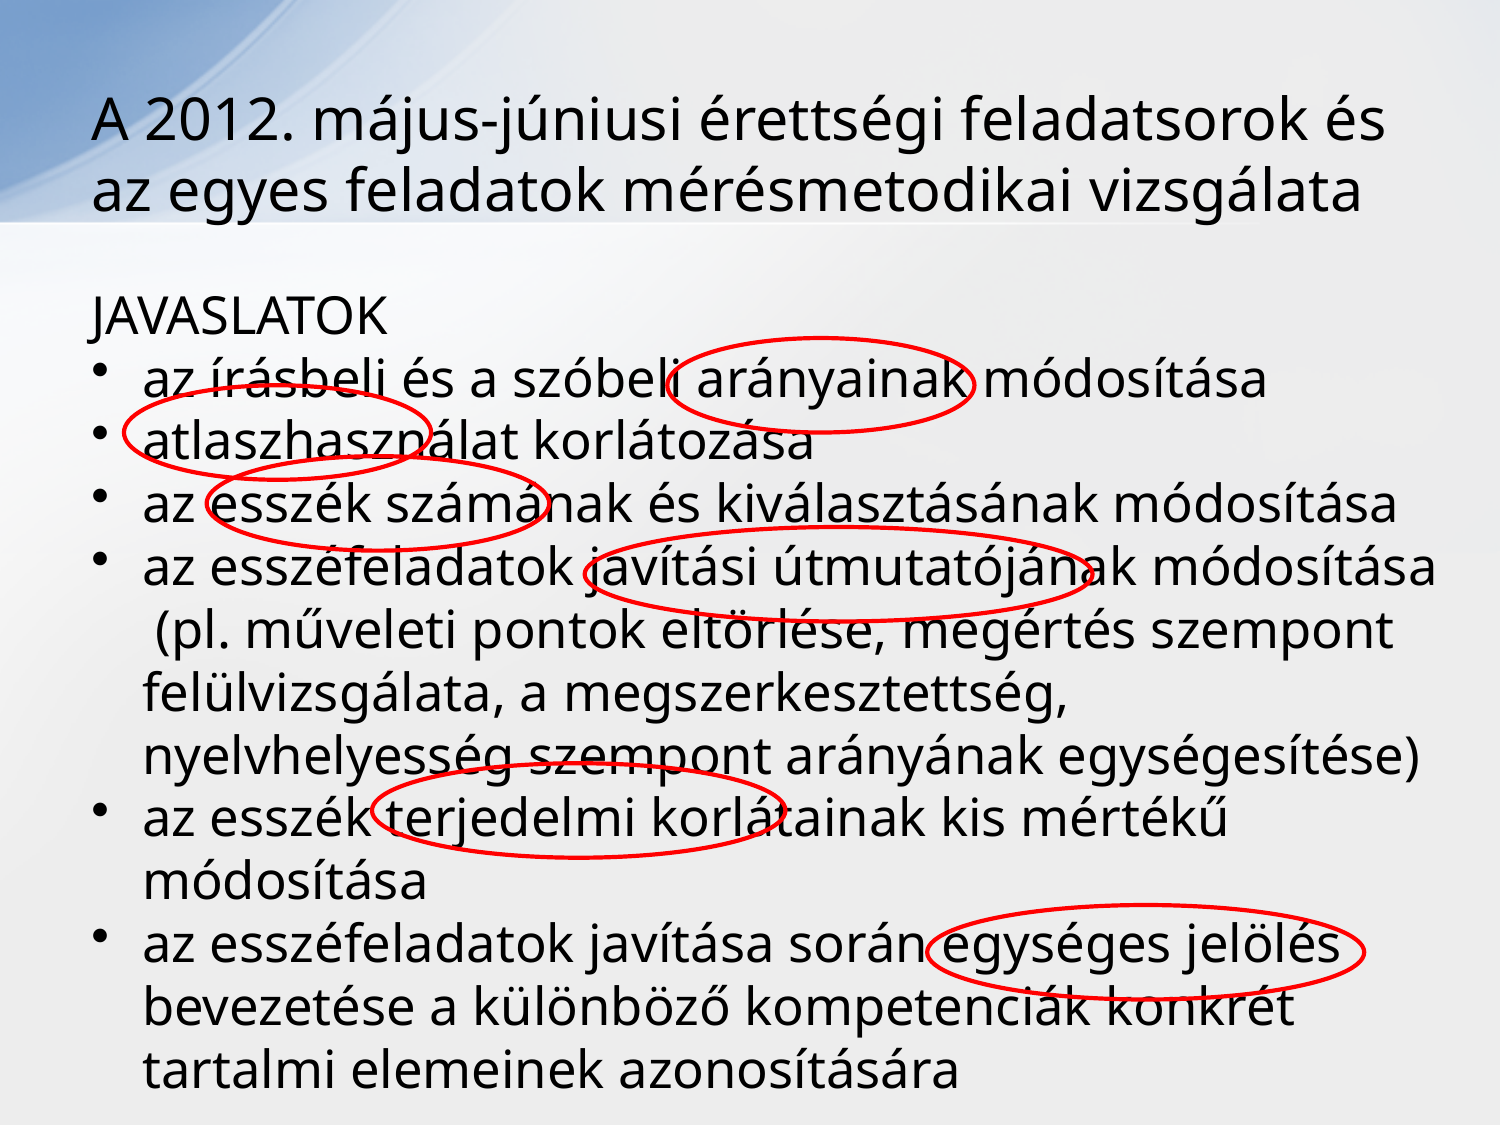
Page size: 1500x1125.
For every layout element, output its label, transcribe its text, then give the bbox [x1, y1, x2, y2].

list JAVASLATOK az írásbeli és a szóbeli arányainak módosítása atlaszhasználat korlátozása az esszék számának és kiválasztásának módosítása az esszéfeladatok javítási útmutatójának módosítása (pl. műveleti pontok eltörlése, megértés szempont felülvizsgálata, a megszerkesztettség, nyelvhelyesség szempont arányának egységesítése) az esszék terjedelmi korlátainak kis mértékű módosítása az esszéfeladatok javítása során egységes jelölés bevezetése a különböző kompetenciák konkrét tartalmi elemeinek azonosítására [76, 274, 1461, 1125]
text_box [582, 524, 1095, 624]
picture [0, 0, 1500, 1125]
text_box [369, 761, 788, 860]
text_box [665, 335, 977, 435]
title A 2012. május-júniusi érettségi feladatsorok és az egyes feladatok mérésmetodikai vizsgálata [76, 42, 1427, 231]
text_box [925, 902, 1367, 1002]
text_box [204, 454, 552, 553]
text_box [121, 383, 434, 479]
